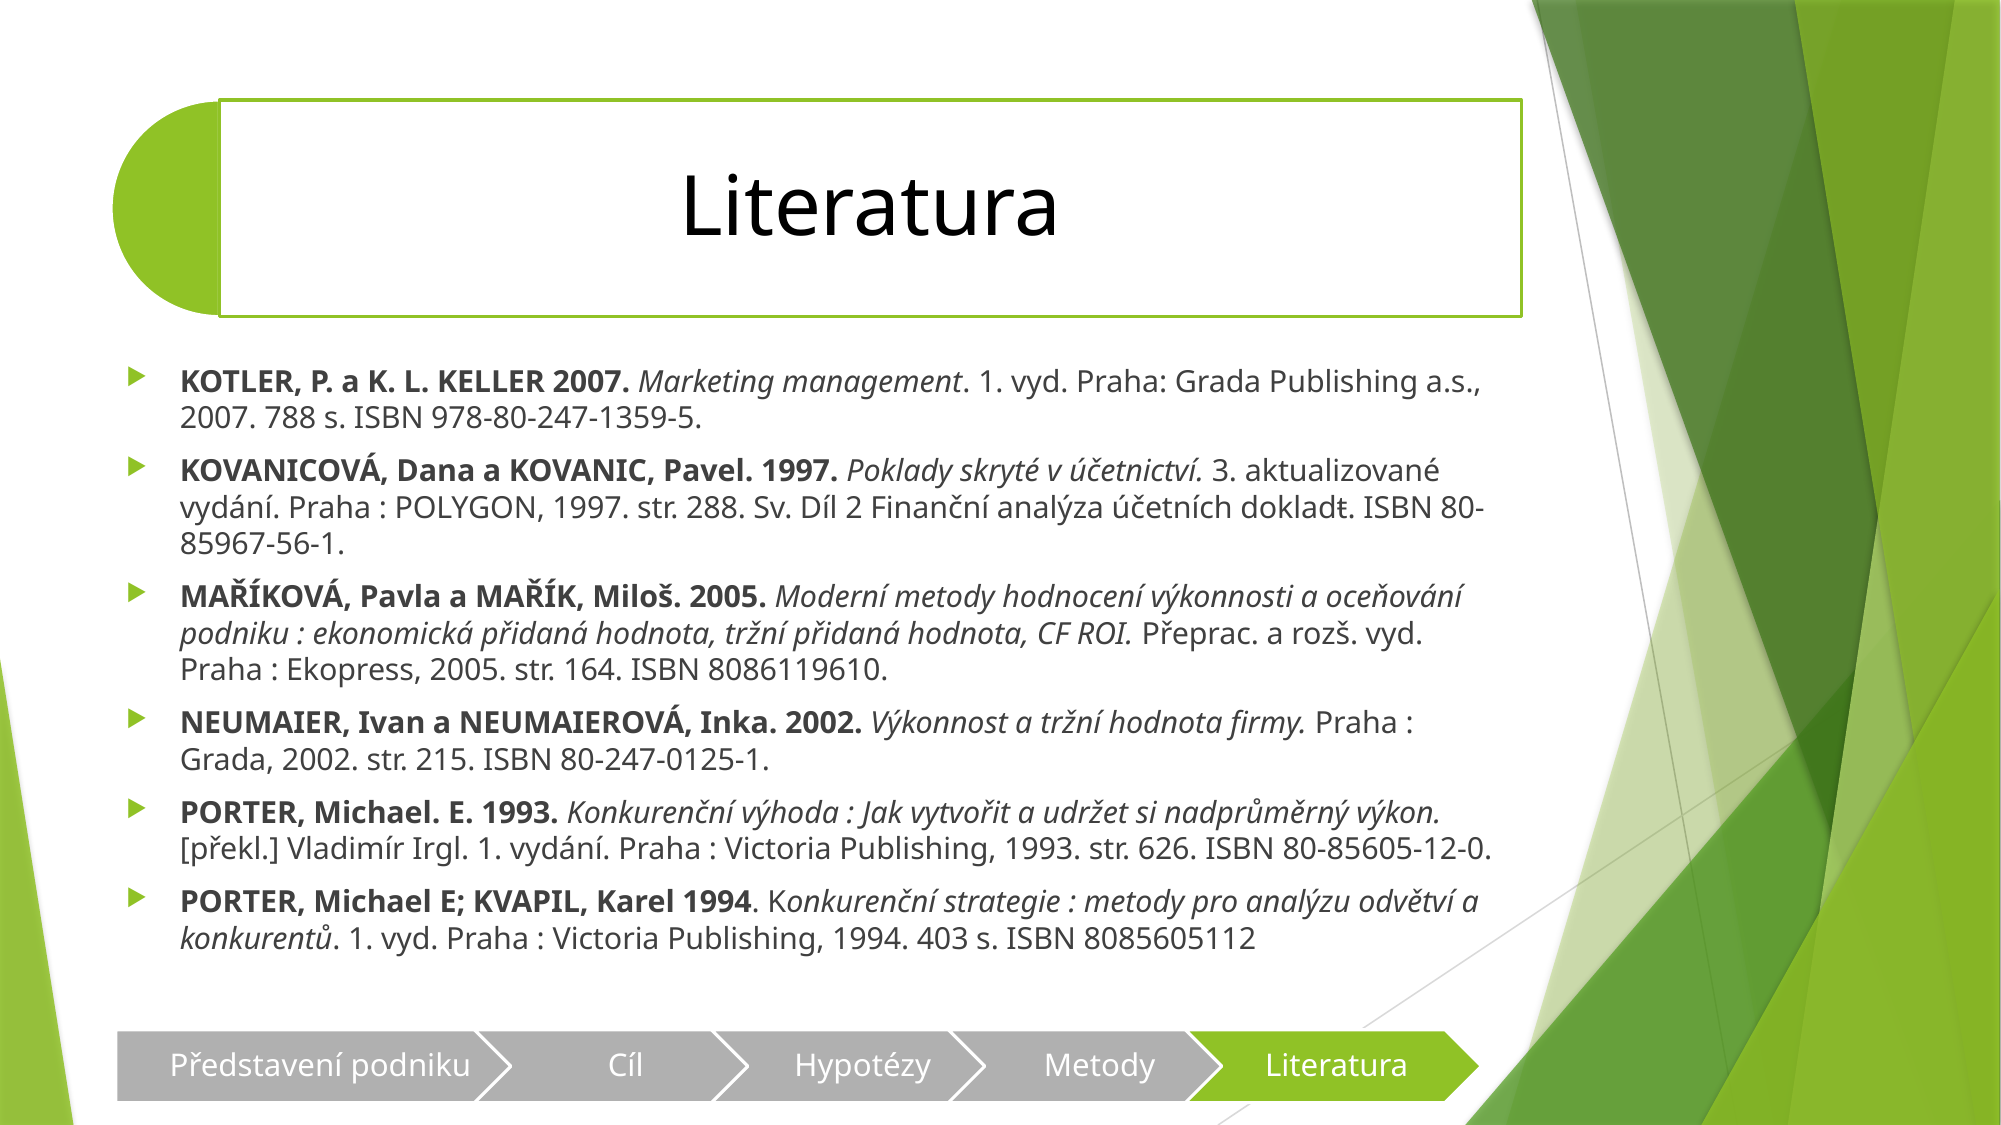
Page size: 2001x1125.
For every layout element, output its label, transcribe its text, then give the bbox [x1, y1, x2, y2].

list KOTLER, P. a K. L. KELLER 2007. Marketing management. 1. vyd. Praha: Grada Publishing a.s., 2007. 788 s. ISBN 978-80-247-1359-5. KOVANICOVÁ, Dana a KOVANIC, Pavel. 1997. Poklady skryté v účetnictví. 3. aktualizované vydání. Praha : POLYGON, 1997. str. 288. Sv. Díl 2 Finanční analýza účetních dokladŧ. ISBN 80-85967-56-1. MAŘÍKOVÁ, Pavla a MAŘÍK, Miloš. 2005. Moderní metody hodnocení výkonnosti a oceňování podniku : ekonomická přidaná hodnota, tržní přidaná hodnota, CF ROI. Přeprac. a rozš. vyd. Praha : Ekopress, 2005. str. 164. ISBN 8086119610. NEUMAIER, Ivan a NEUMAIEROVÁ, Inka. 2002. Výkonnost a tržní hodnota firmy. Praha : Grada, 2002. str. 215. ISBN 80-247-0125-1. PORTER, Michael. E. 1993. Konkurenční výhoda : Jak vytvořit a udržet si nadprůměrný výkon. [překl.] Vladimír Irgl. 1. vydání. Praha : Victoria Publishing, 1993. str. 626. ISBN 80-85605-12-0. PORTER, Michael E; KVAPIL, Karel 1994. Konkurenční strategie : metody pro analýzu odvětví a konkurentů. 1. vyd. Praha : Victoria Publishing, 1994. 403 s. ISBN 8085605112 [111, 354, 1522, 992]
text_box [114, 1029, 1483, 1104]
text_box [110, 99, 1522, 318]
